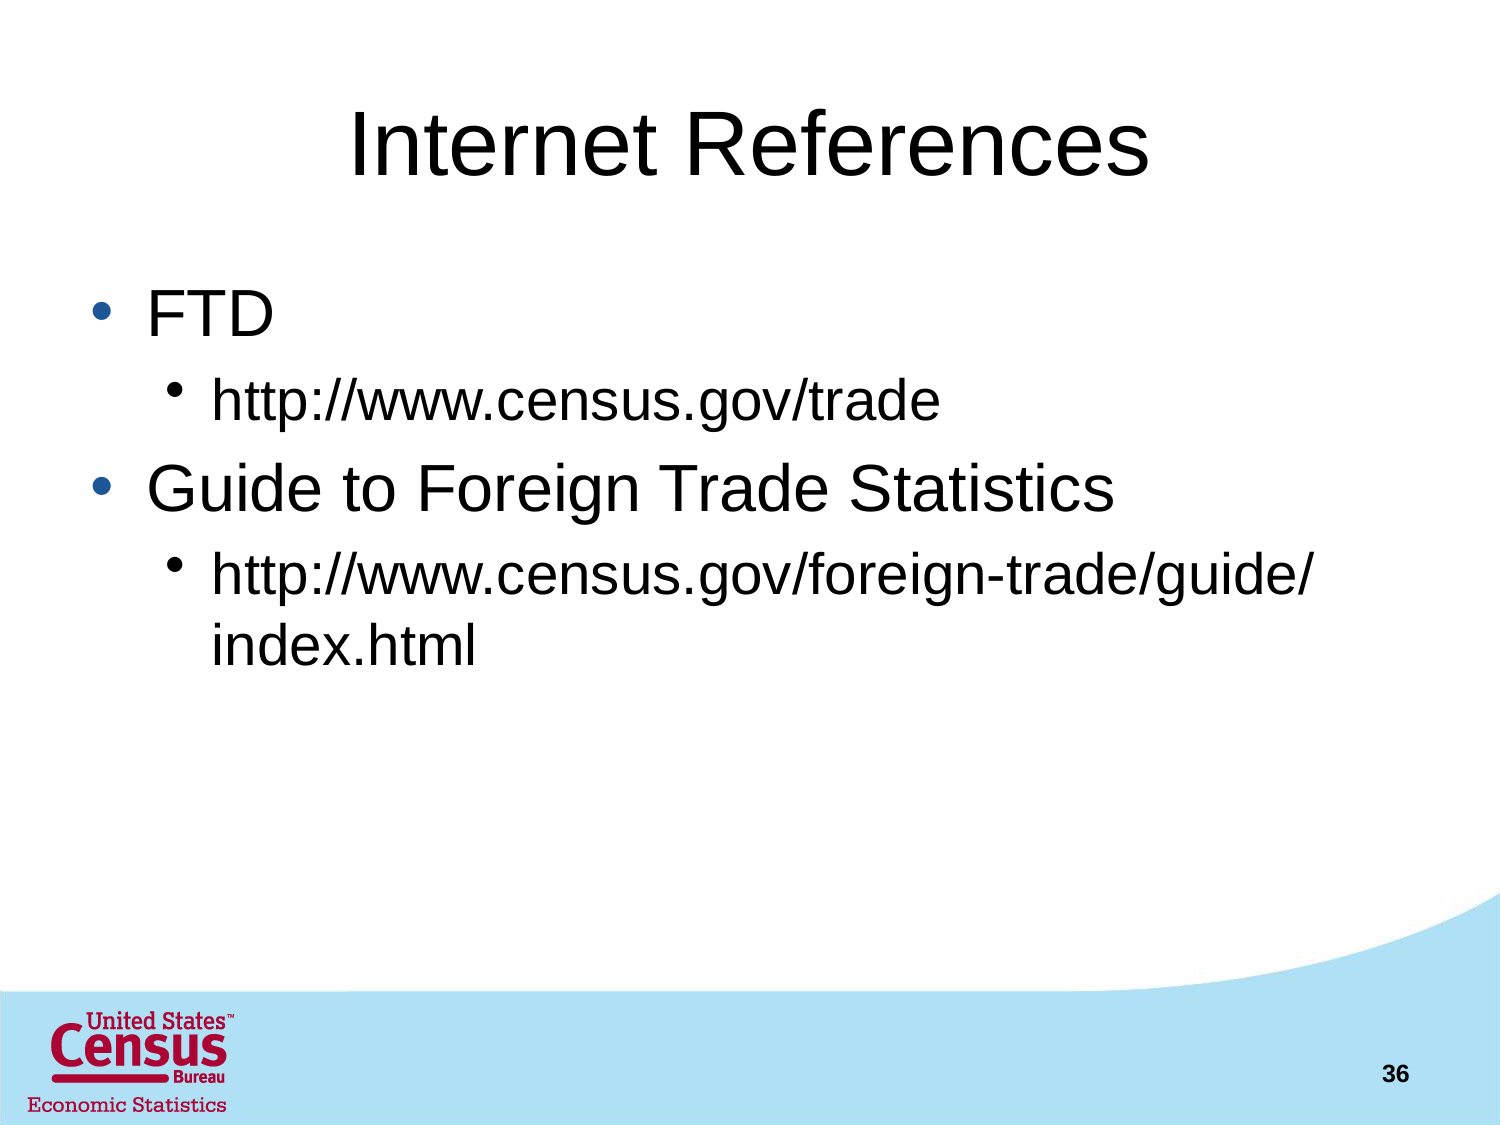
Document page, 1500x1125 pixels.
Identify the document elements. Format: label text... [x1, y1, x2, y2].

picture [0, 888, 1500, 1125]
slide_number 36 [1074, 1042, 1425, 1103]
list FTD http://www.census.gov/trade Guide to Foreign Trade Statistics http://www.census.gov/foreign-trade/guide/index.html [75, 262, 1425, 1005]
title Internet References [75, 45, 1425, 233]
